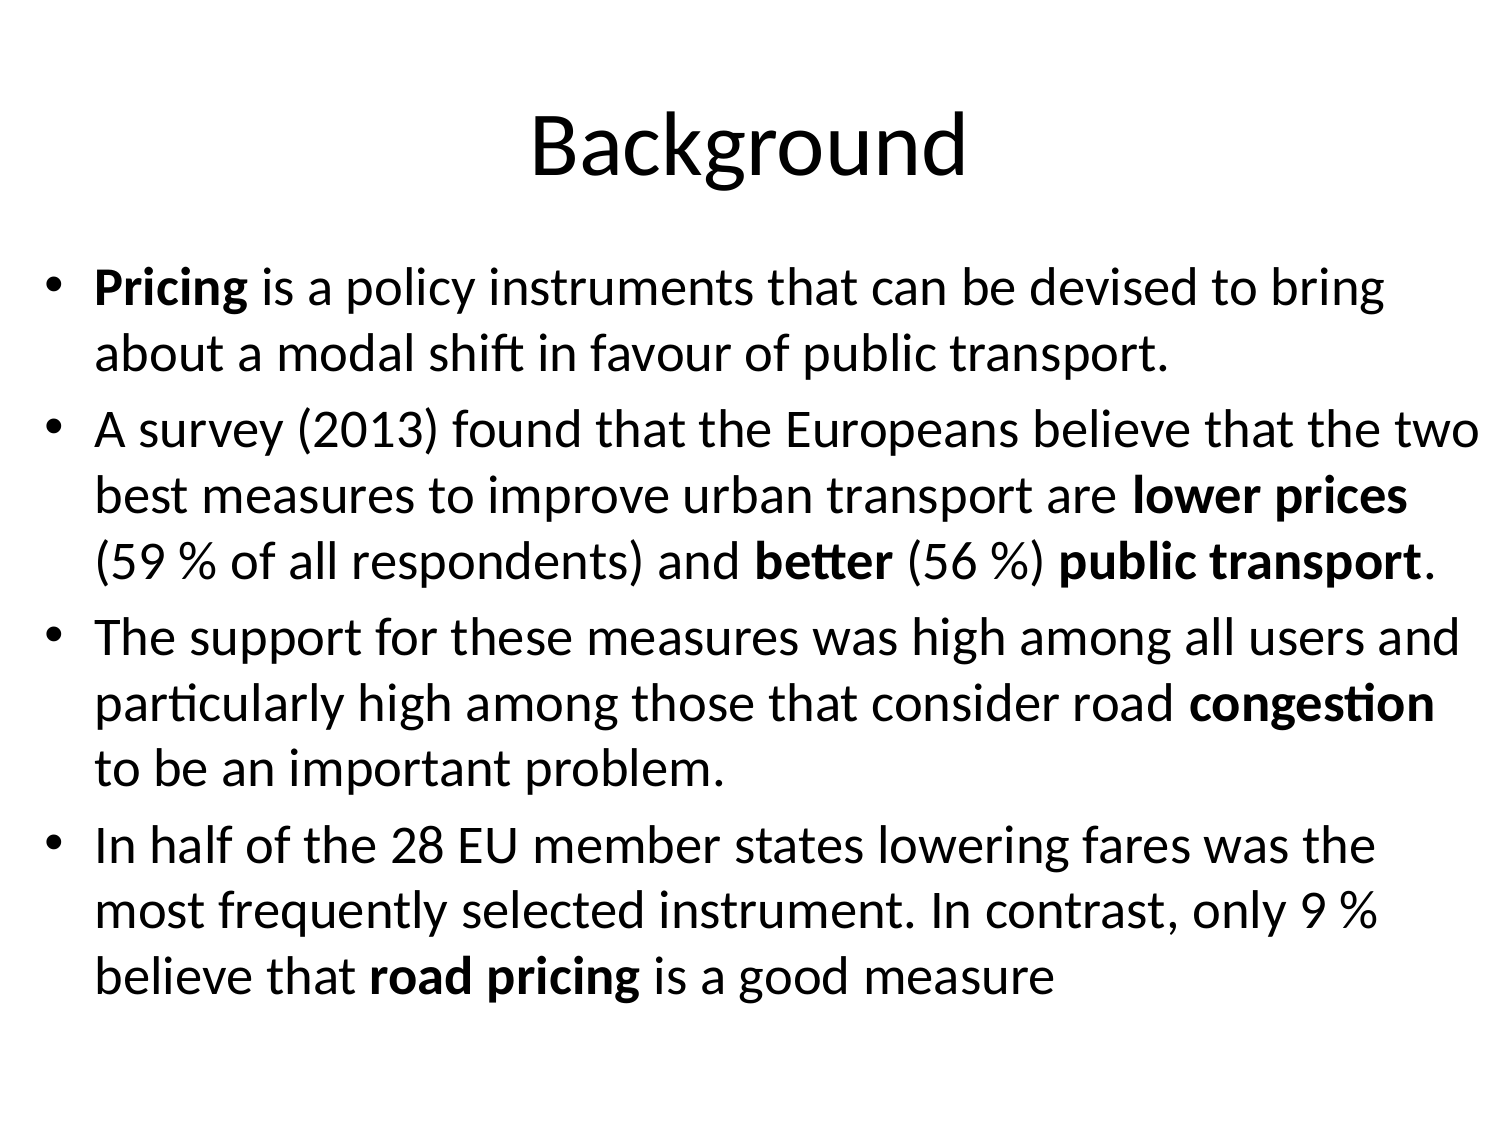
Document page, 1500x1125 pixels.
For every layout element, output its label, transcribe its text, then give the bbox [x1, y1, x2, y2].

list Pricing is a policy instruments that can be devised to bring about a modal shift in favour of public transport. A survey (2013) found that the Europeans believe that the two best measures to improve urban transport are lower prices (59 % of all respondents) and better (56 %) public transport. The support for these measures was high among all users and particularly high among those that consider road congestion to be an important problem. In half of the 28 EU member states lowering fares was the most frequently selected instrument. In contrast, only 9 % believe that road pricing is a good measure [29, 243, 1500, 1035]
title Background [75, 45, 1425, 233]
